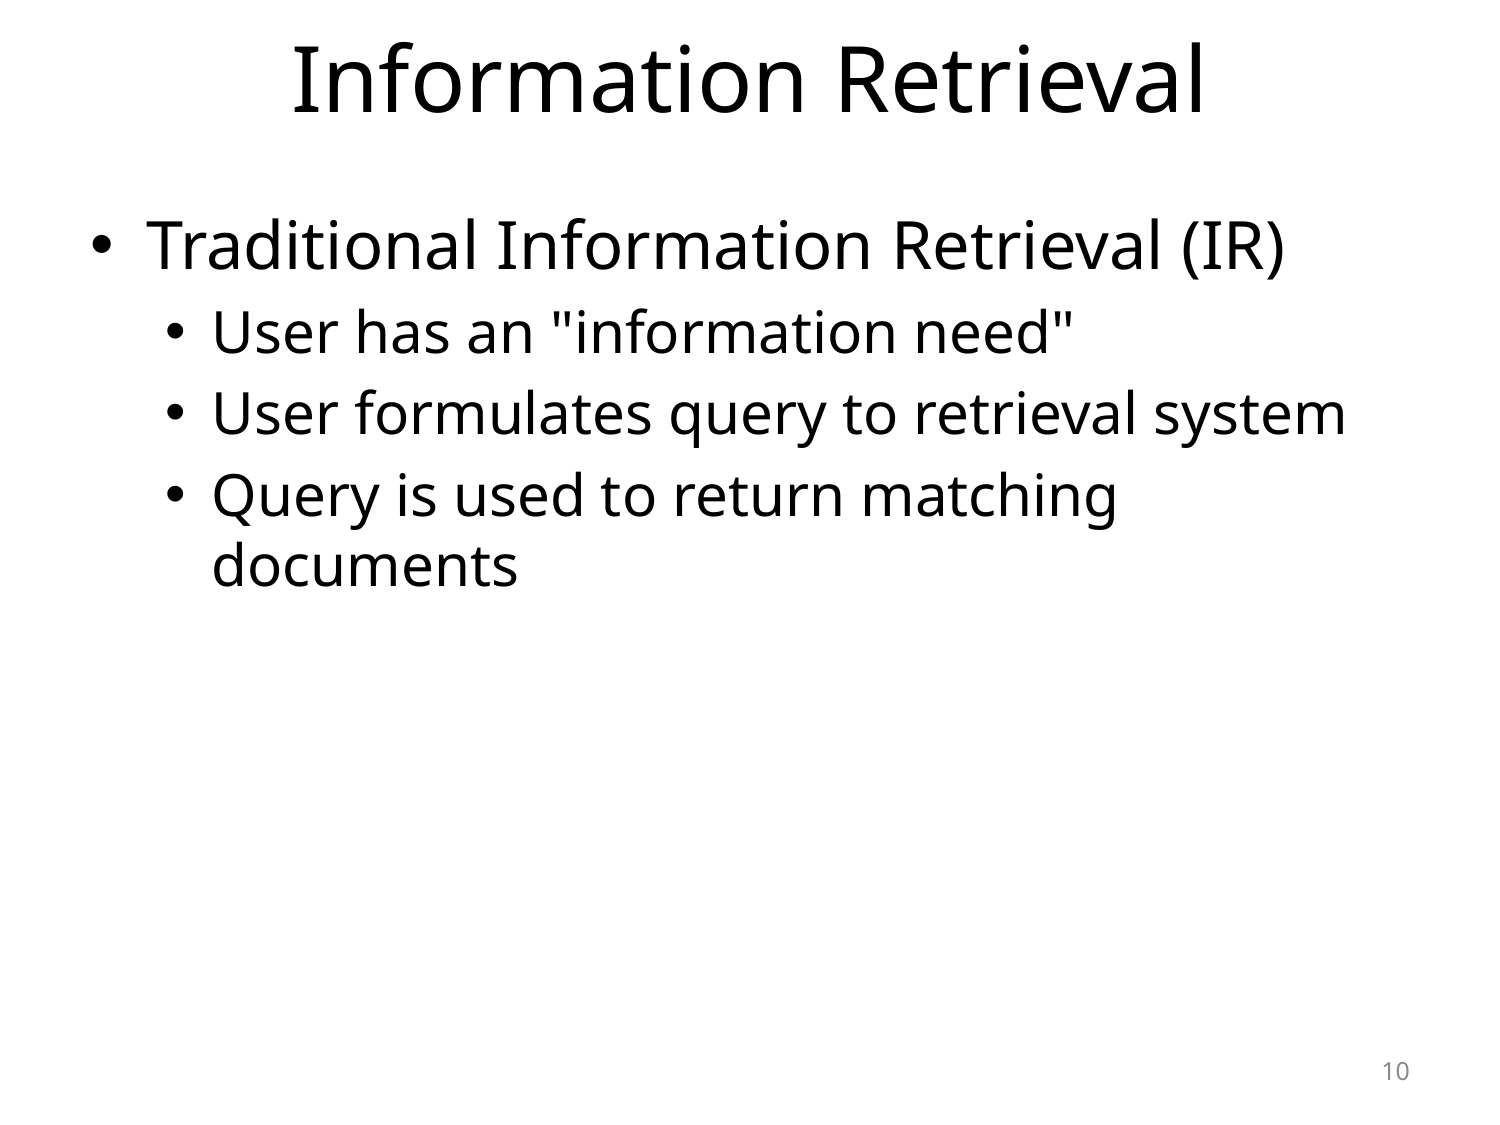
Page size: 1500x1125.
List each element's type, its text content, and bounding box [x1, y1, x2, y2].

title Information Retrieval [75, 0, 1425, 152]
slide_number 10 [1074, 1042, 1425, 1103]
list Traditional Information Retrieval (IR) User has an "information need" User formulates query to retrieval system Query is used to return matching documents [75, 195, 1425, 1011]
